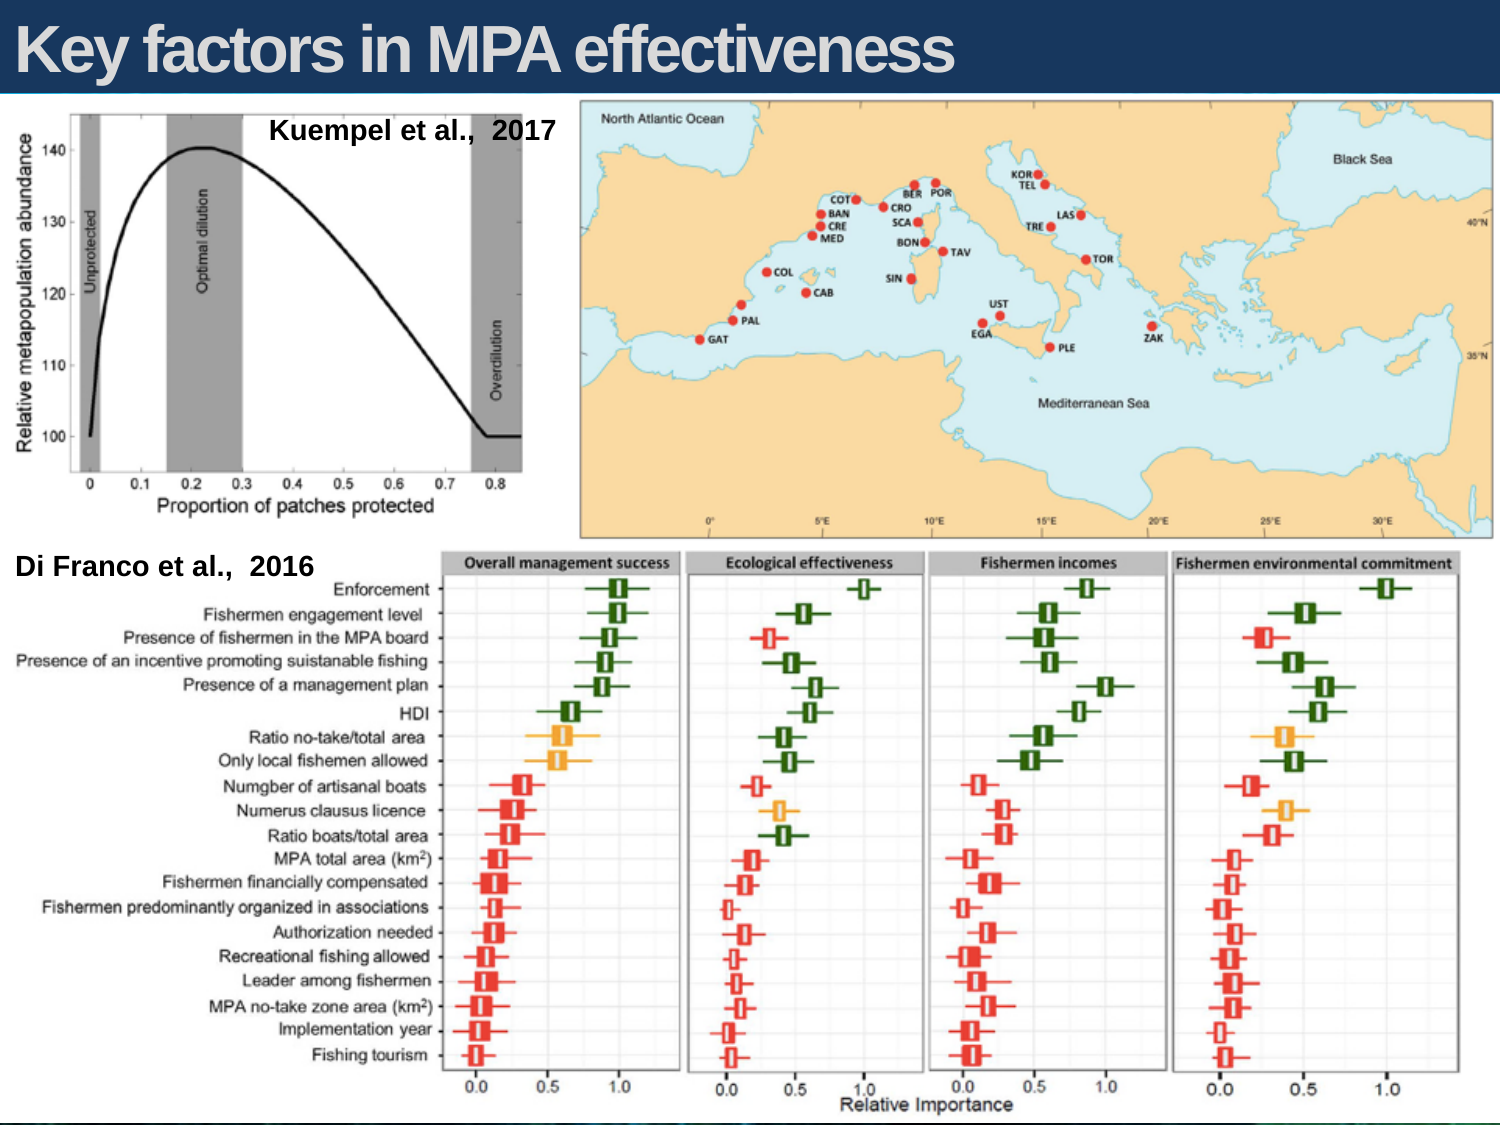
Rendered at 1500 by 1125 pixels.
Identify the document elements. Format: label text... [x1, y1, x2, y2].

text_box Key factors in MPA effectiveness [0, 0, 1500, 93]
picture [0, 93, 1500, 1125]
